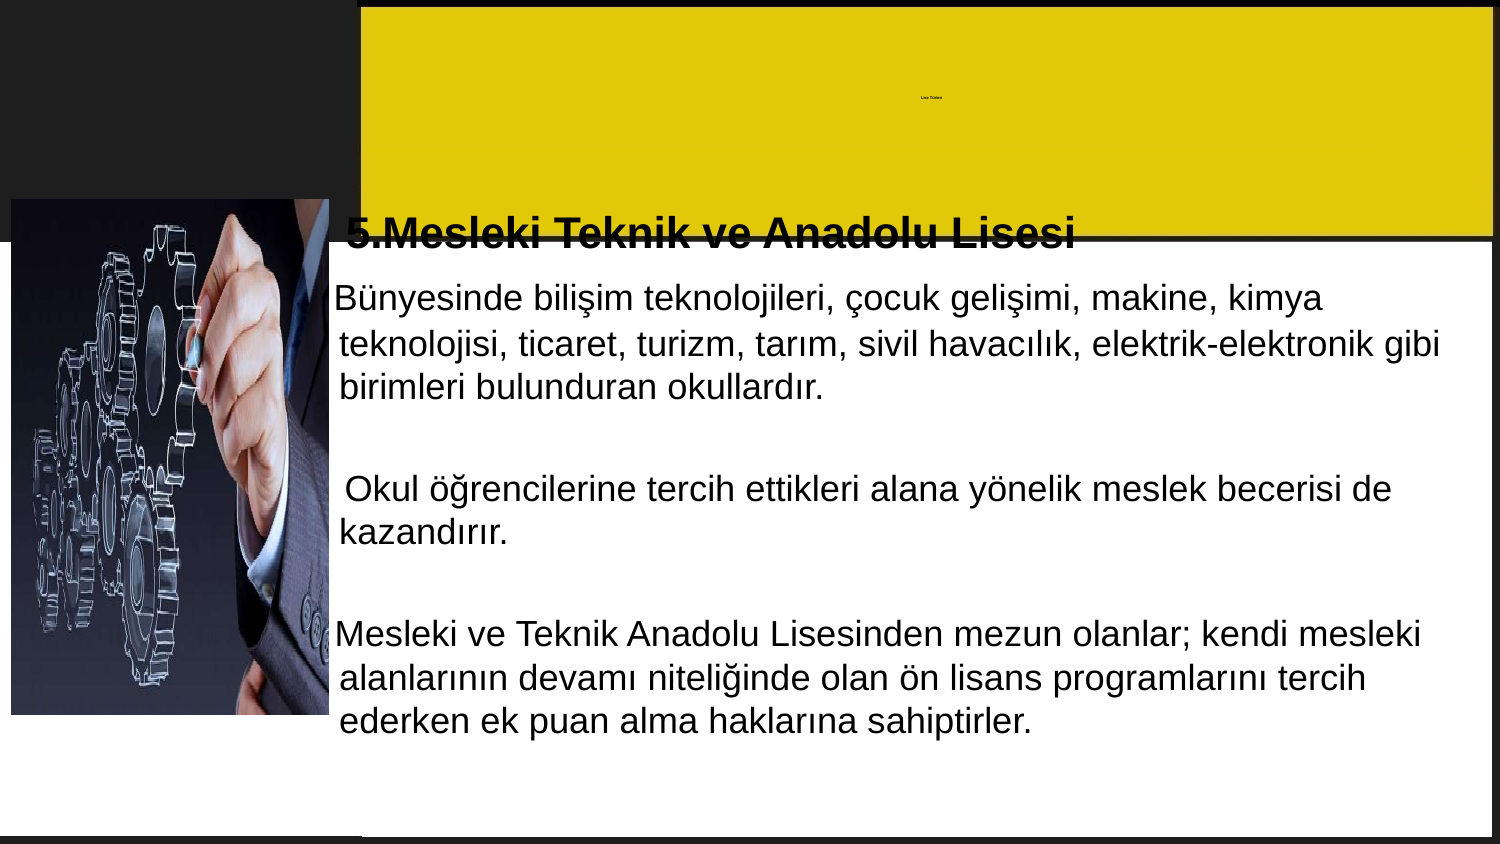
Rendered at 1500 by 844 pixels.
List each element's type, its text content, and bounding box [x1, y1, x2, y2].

title Lise Türleri [363, 82, 1500, 118]
picture [0, 0, 1500, 844]
list 5.Mesleki Teknik ve Anadolu Lisesi Bünyesinde bilişim teknolojileri, çocuk gelişimi, makine, kimya teknolojisi, ticaret, turizm, tarım, sivil havacılık, elektrik-elektronik gibi birimleri bulunduran okullardır. Okul öğrencilerine tercih ettikleri alana yönelik meslek becerisi de kazandırır. Mesleki ve Teknik Anadolu Lisesinden mezun olanlar; kendi mesleki alanlarının devamı niteliğinde olan ön lisans programlarını tercih ederken ek puan alma haklarına sahiptirler. [269, 196, 1477, 754]
